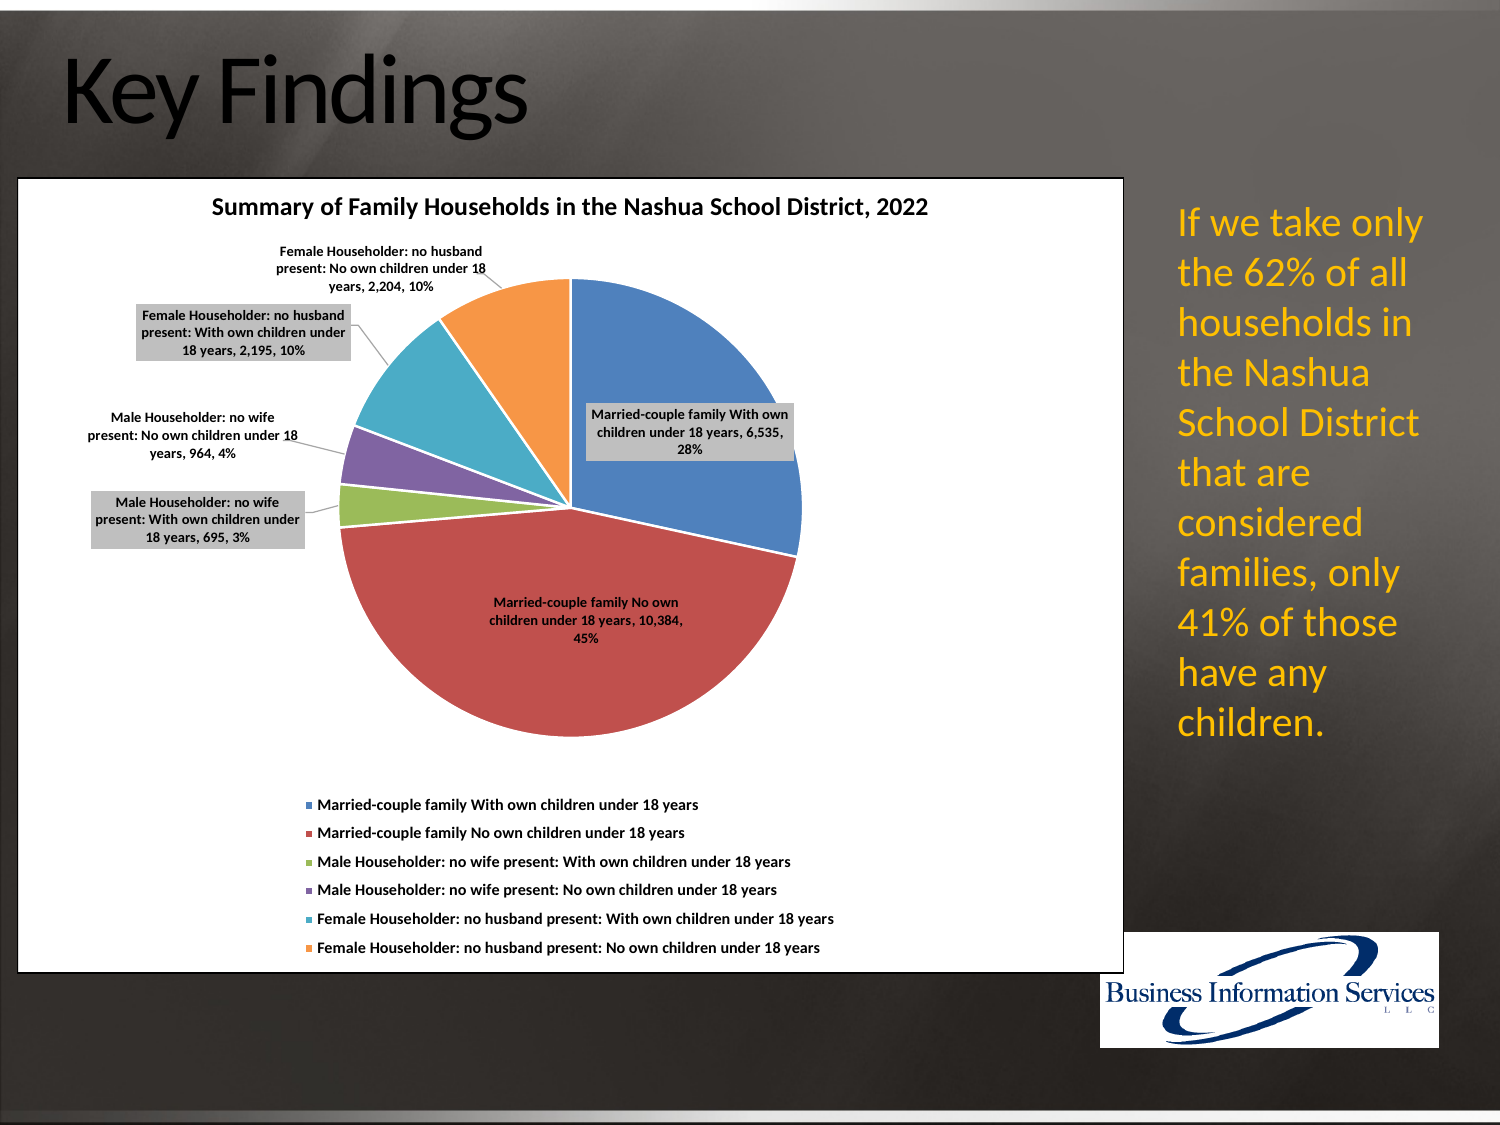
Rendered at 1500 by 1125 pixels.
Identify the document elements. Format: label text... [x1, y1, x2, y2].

text_box If we take only the 62% of all households in the Nashua School District that are considered families, only 41% of those have any children. [1162, 187, 1463, 753]
title Key Findings [62, 37, 1438, 147]
picture [0, 0, 1500, 1125]
